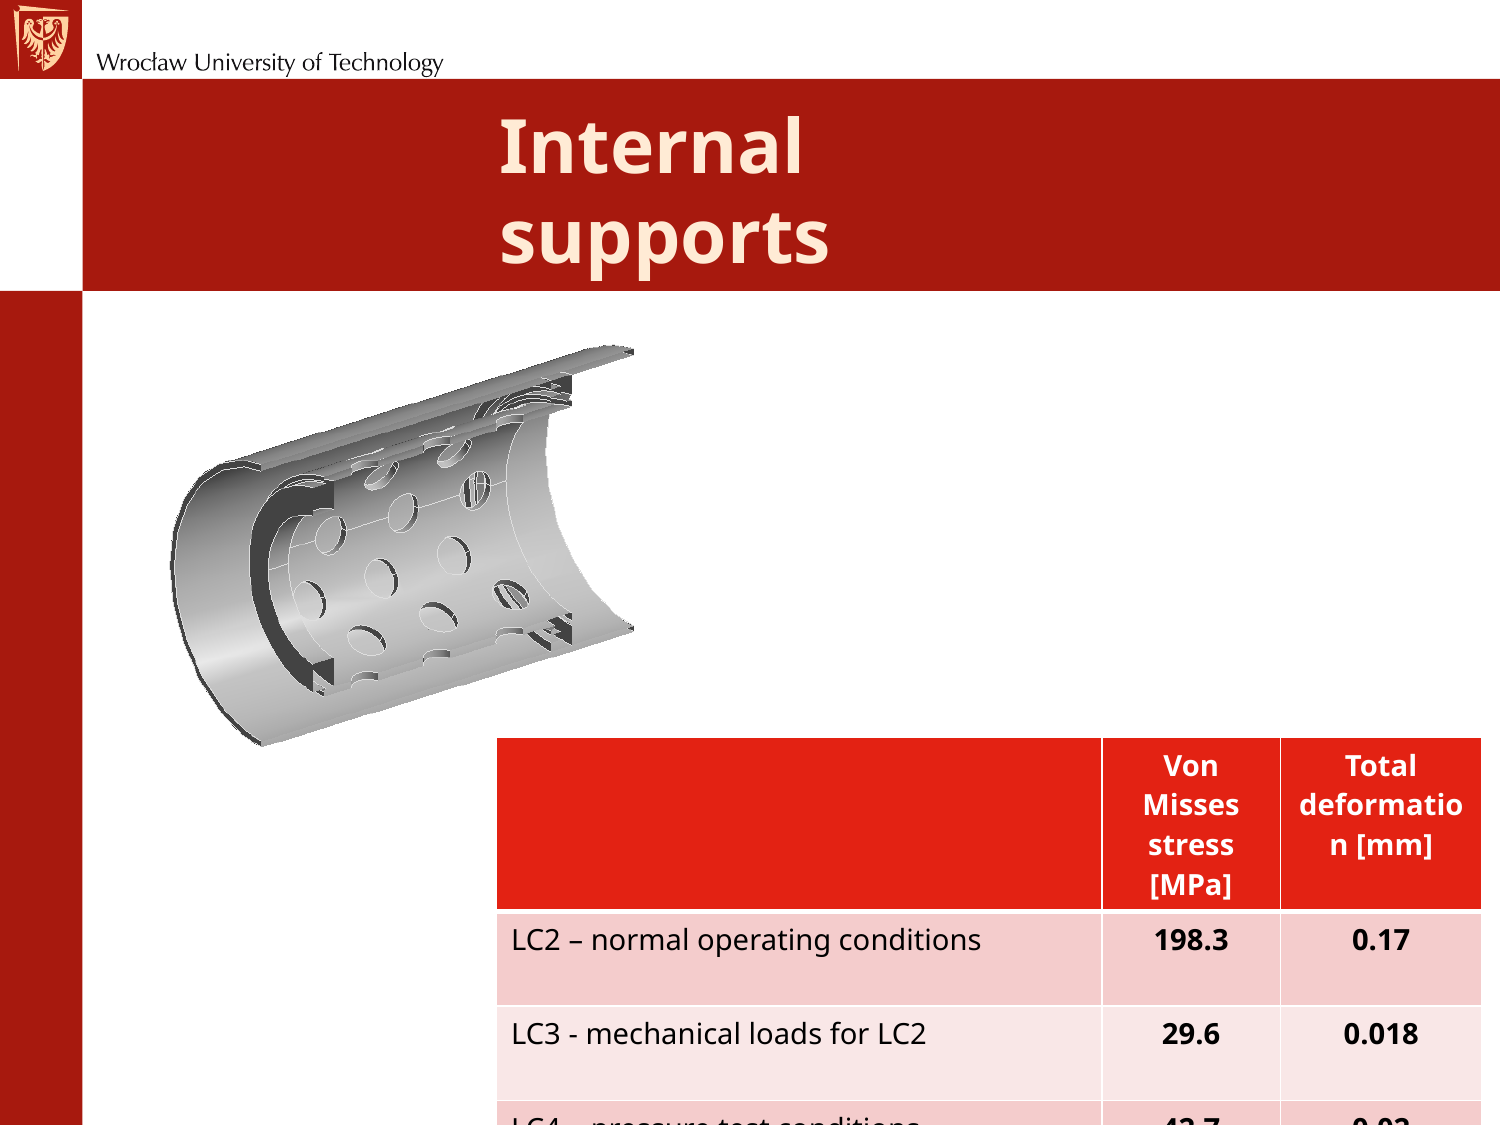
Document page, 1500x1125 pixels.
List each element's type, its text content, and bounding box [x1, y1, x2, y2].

table_cell LC2 – normal operating conditions [497, 914, 1101, 1005]
picture [123, 314, 680, 795]
table_header [497, 738, 1101, 909]
table_header Von Misses stress [MPa] [1103, 738, 1280, 909]
table_cell 42.7 [1103, 1101, 1280, 1125]
table_header Total deformation [mm] [1281, 738, 1481, 909]
title Internal supports [483, 103, 1141, 274]
table_cell 29.6 [1103, 1007, 1280, 1100]
table_cell LC3 - mechanical loads for LC2 [497, 1007, 1101, 1100]
table_cell 0.02 [1281, 1101, 1481, 1125]
table_cell 198.3 [1103, 914, 1280, 1005]
table_cell 0.17 [1281, 914, 1481, 1005]
table_cell LC4 – pressure test conditions [497, 1101, 1101, 1125]
table_cell 0.018 [1281, 1007, 1481, 1100]
